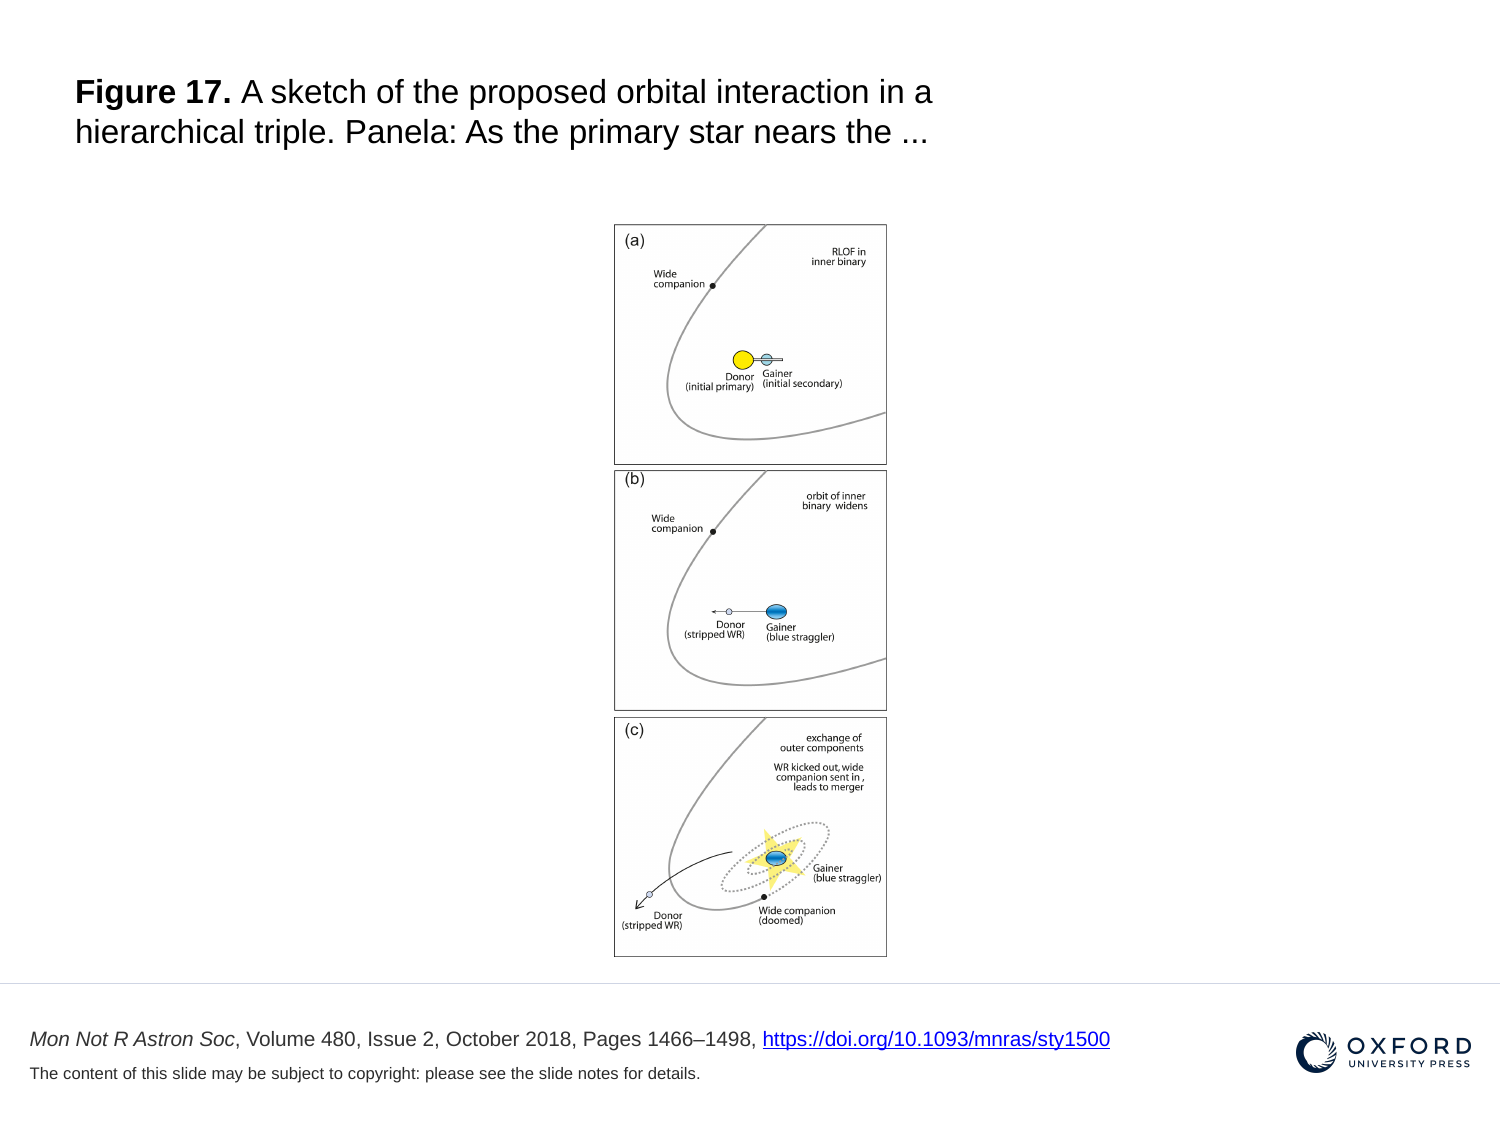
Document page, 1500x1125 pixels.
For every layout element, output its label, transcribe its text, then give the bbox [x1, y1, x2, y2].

footer Mon Not R Astron Soc, Volume 480, Issue 2, October 2018, Pages 1466–1498, https://doi.org/10.1093/mnras/sty1500 The content of this slide may be subject to copyright: please see the slide notes for details. [0, 983, 1260, 1125]
picture [1296, 1032, 1471, 1073]
title Figure 17. A sketch of the proposed orbital interaction in a hierarchical triple. Panela: As the primary star nears the ... [75, 69, 1078, 171]
picture [614, 224, 887, 957]
